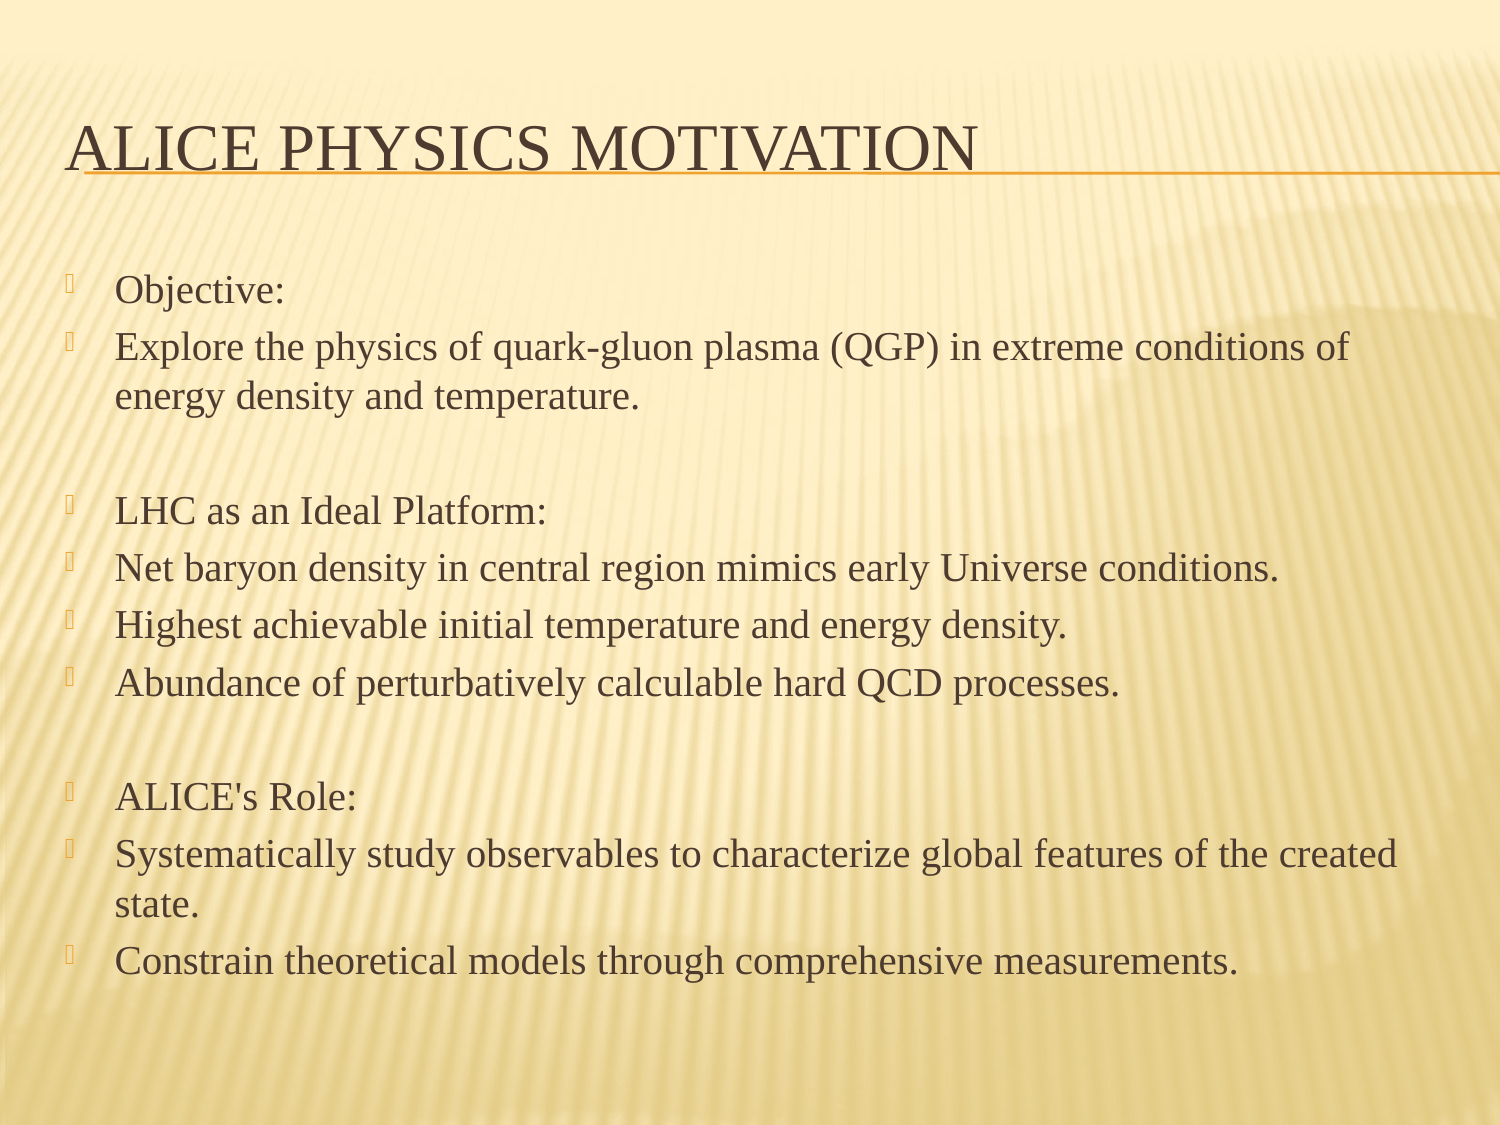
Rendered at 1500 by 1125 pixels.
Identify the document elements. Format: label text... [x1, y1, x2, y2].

list Objective: Explore the physics of quark-gluon plasma (QGP) in extreme conditions of energy density and temperature. LHC as an Ideal Platform: Net baryon density in central region mimics early Universe conditions. Highest achievable initial temperature and energy density. Abundance of perturbatively calculable hard QCD processes. ALICE's Role: Systematically study observables to characterize global features of the created state. Constrain theoretical models through comprehensive measurements. [50, 254, 1475, 998]
title ALICE Physics Motivation [50, 75, 1475, 213]
